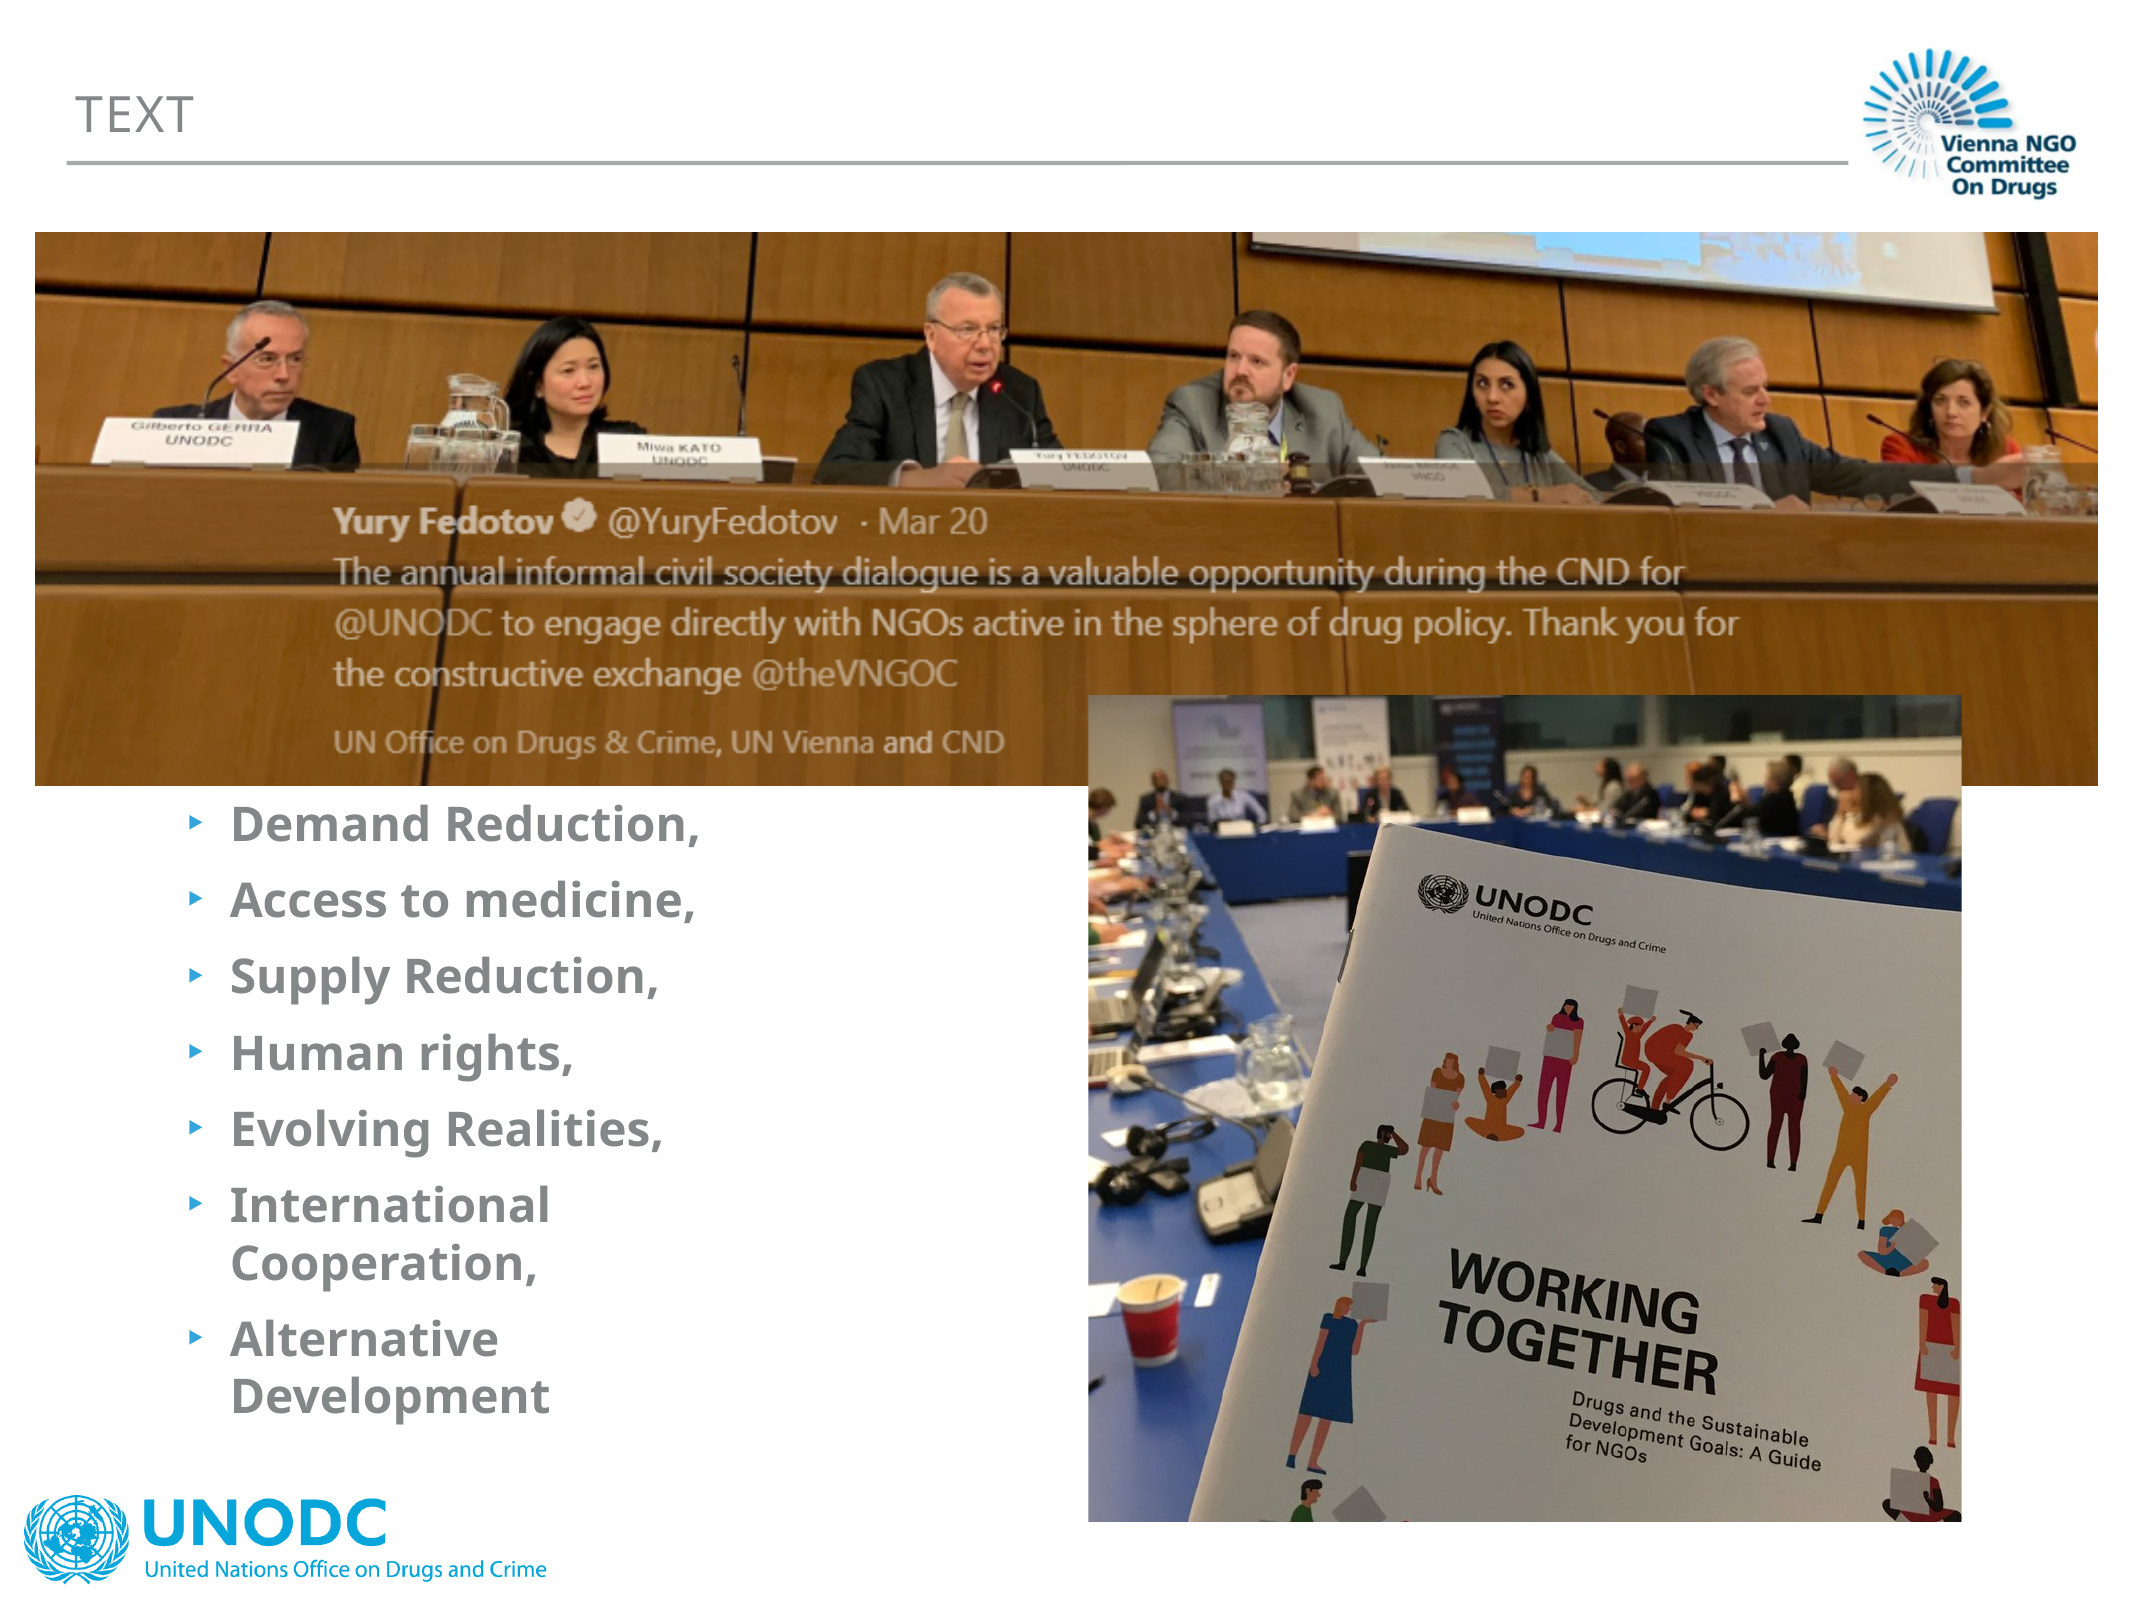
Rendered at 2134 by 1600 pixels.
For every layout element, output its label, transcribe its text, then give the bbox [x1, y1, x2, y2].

text_box Demand Reduction, Access to medicine, Supply Reduction, Human rights, Evolving Realities, International Cooperation, Alternative Development [178, 787, 836, 1432]
picture [18, 1489, 552, 1590]
picture [1848, 36, 2090, 229]
list Text [66, 74, 1901, 151]
picture [35, 232, 2099, 1523]
